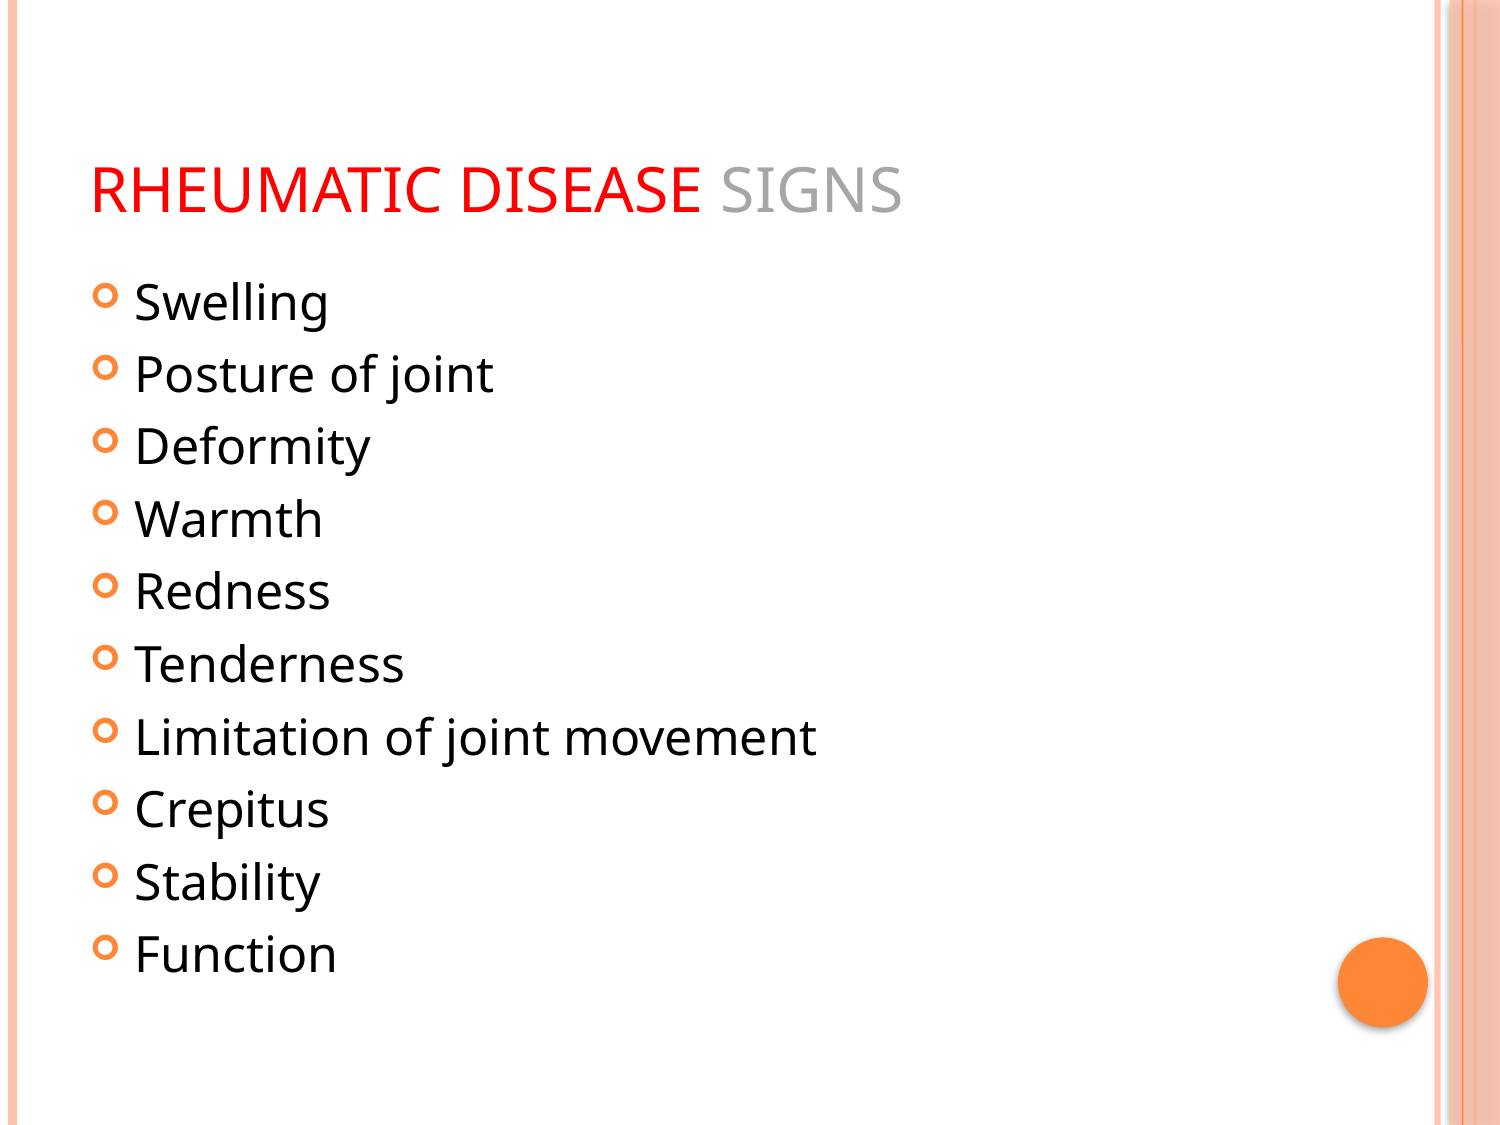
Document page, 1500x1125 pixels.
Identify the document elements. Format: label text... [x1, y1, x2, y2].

list Swelling Posture of joint Deformity Warmth Redness Tenderness Limitation of joint movement Crepitus Stability Function [75, 262, 1300, 1062]
title Rheumatic disease signs [75, 45, 1300, 233]
